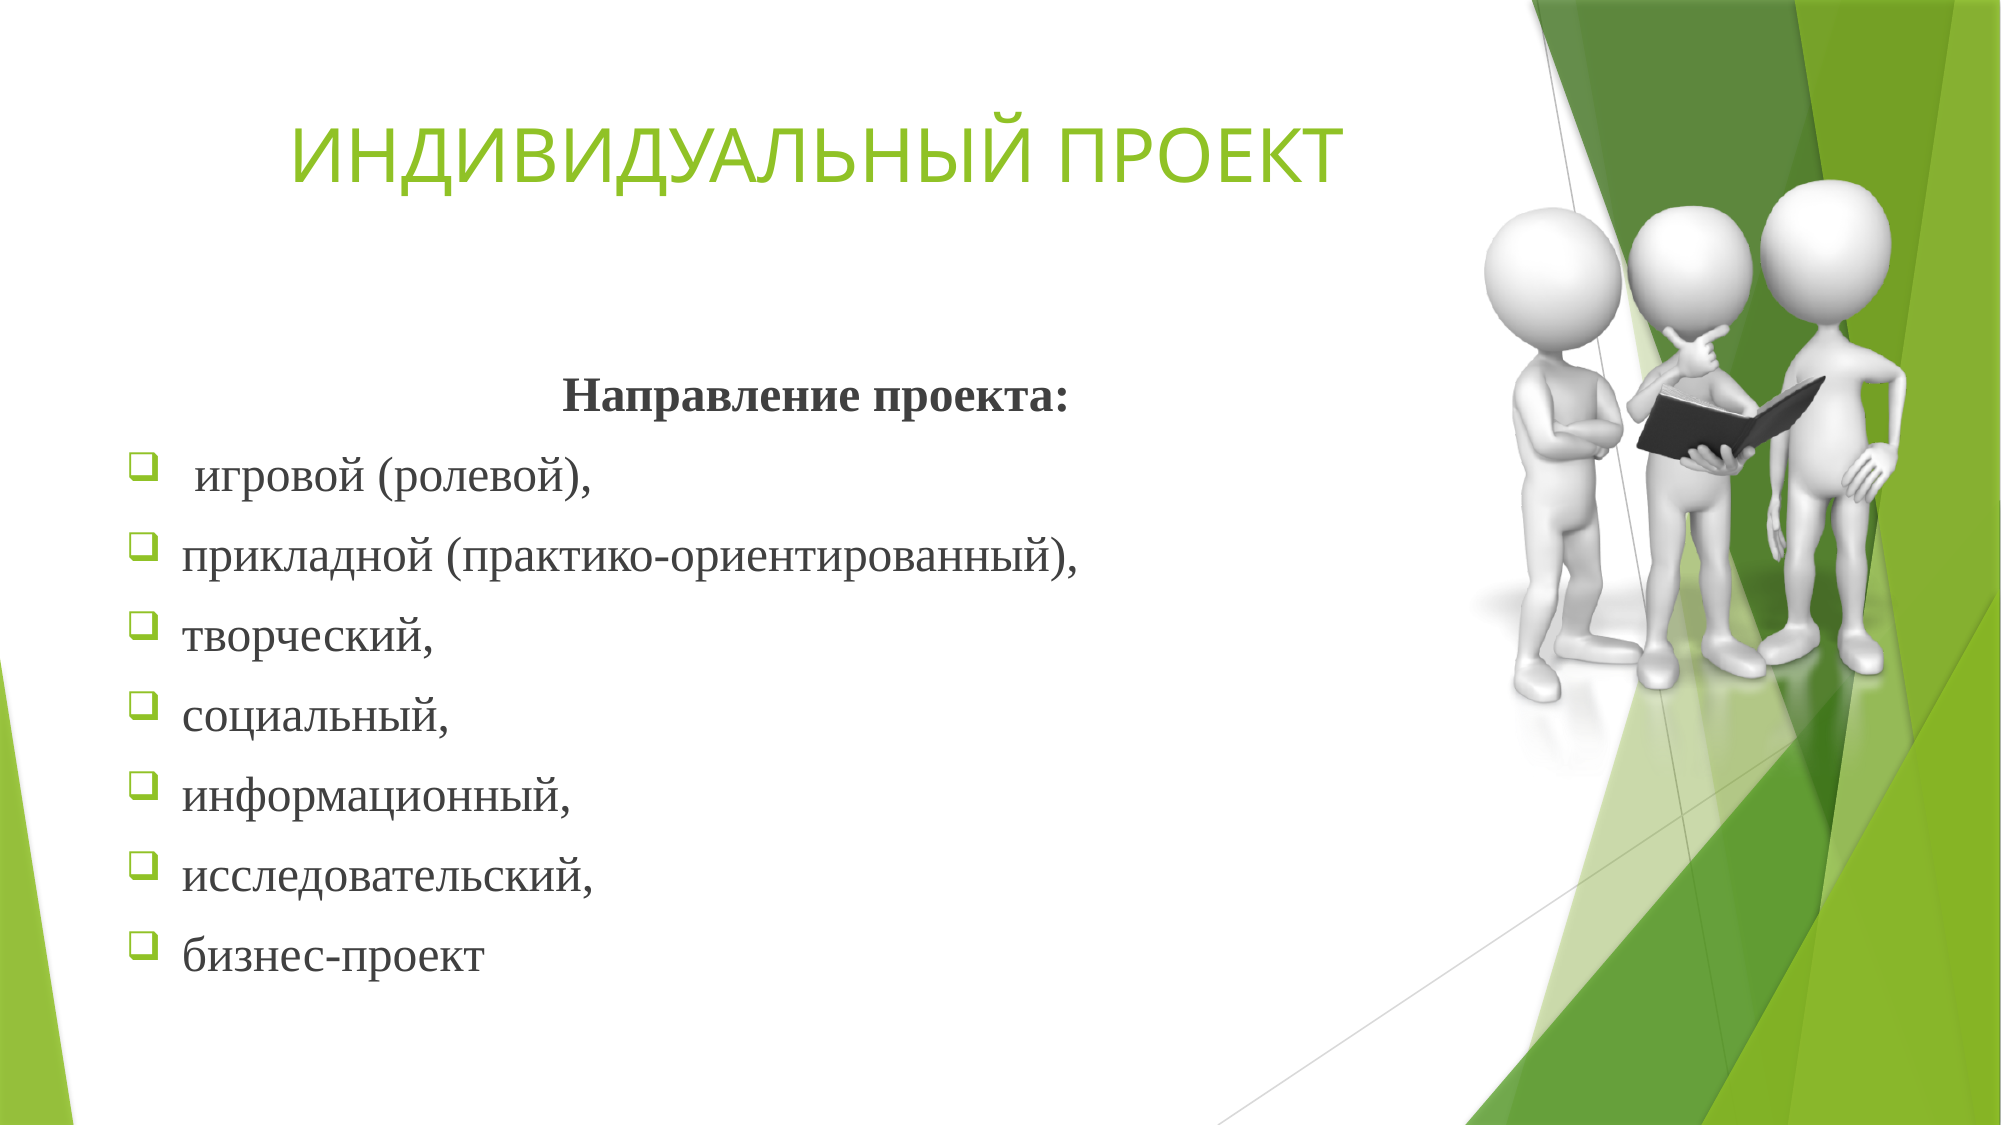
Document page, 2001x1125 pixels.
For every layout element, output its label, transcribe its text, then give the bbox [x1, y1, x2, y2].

picture [1445, 167, 1965, 782]
title ИНДИВИДУАЛЬНЫЙ ПРОЕКТ [111, 99, 1522, 317]
list Направление проекта: игровой (ролевой), прикладной (практико-ориентированный), творческий, социальный, информационный, исследовательский, бизнес-проект [111, 354, 1522, 992]
